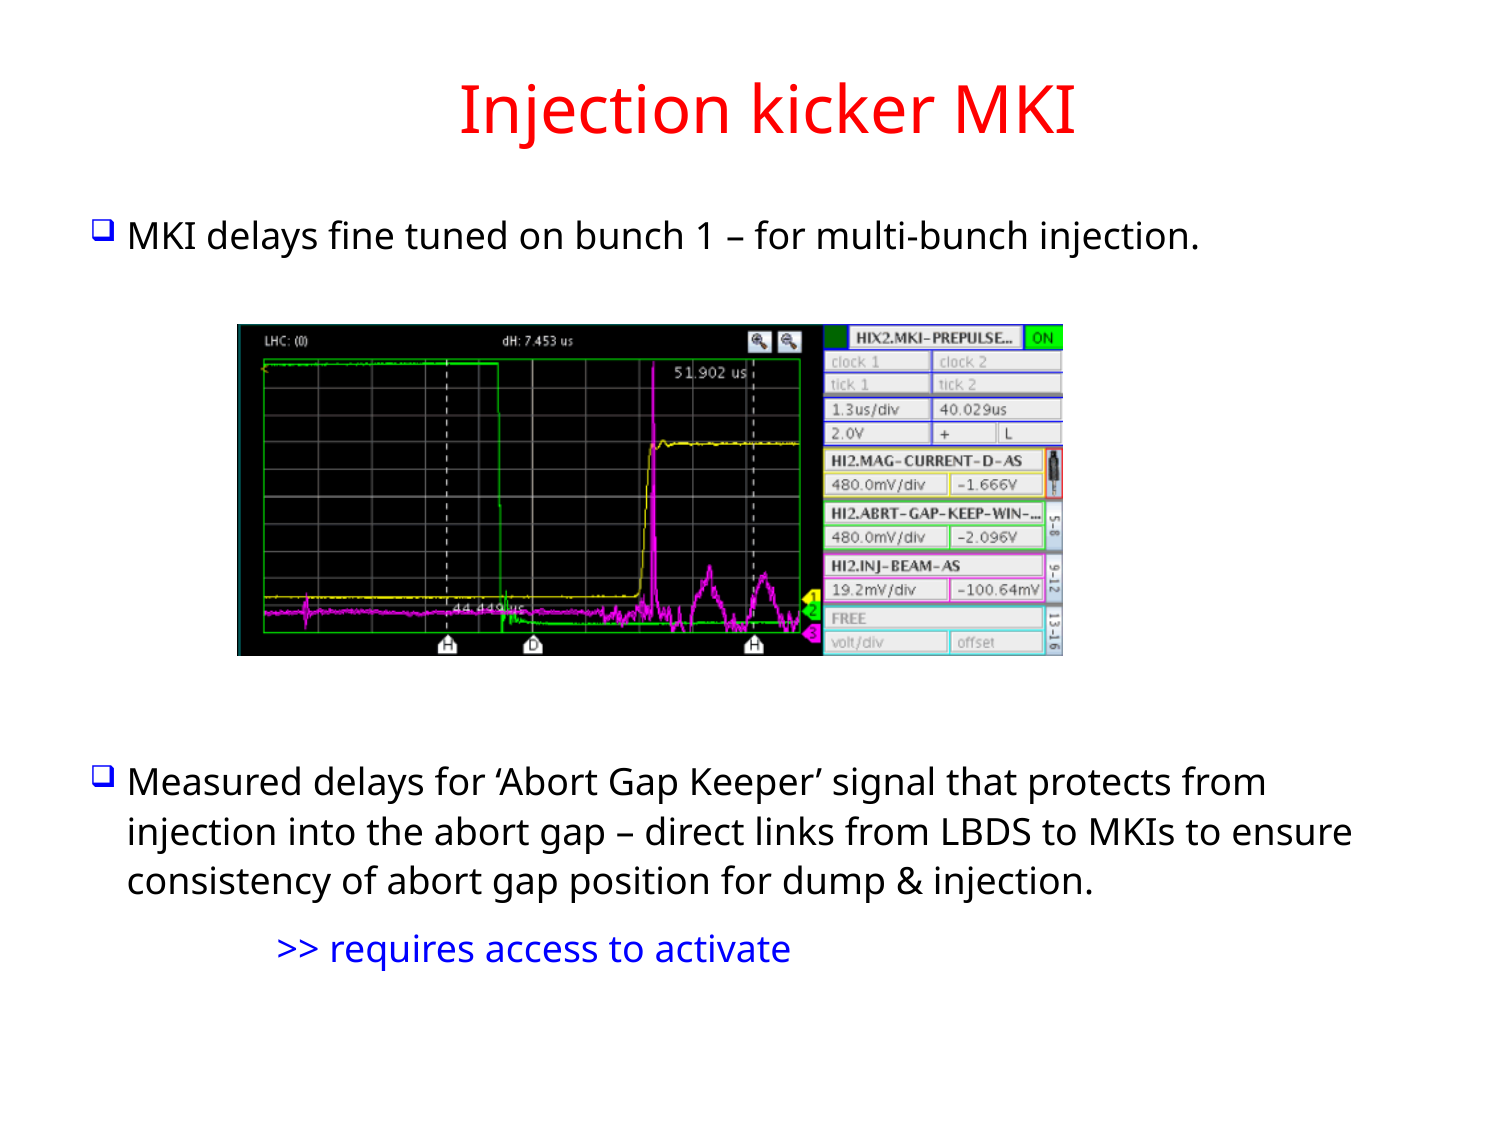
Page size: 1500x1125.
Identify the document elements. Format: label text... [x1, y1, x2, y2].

text_box MKI delays fine tuned on bunch 1 – for multi-bunch injection. Measured delays for ‘Abort Gap Keeper’ signal that protects from injection into the abort gap – direct links from LBDS to MKIs to ensure consistency of abort gap position for dump & injection. >> requires access to activate [75, 199, 1400, 978]
picture [237, 324, 1063, 656]
title Injection kicker MKI [99, 37, 1438, 176]
